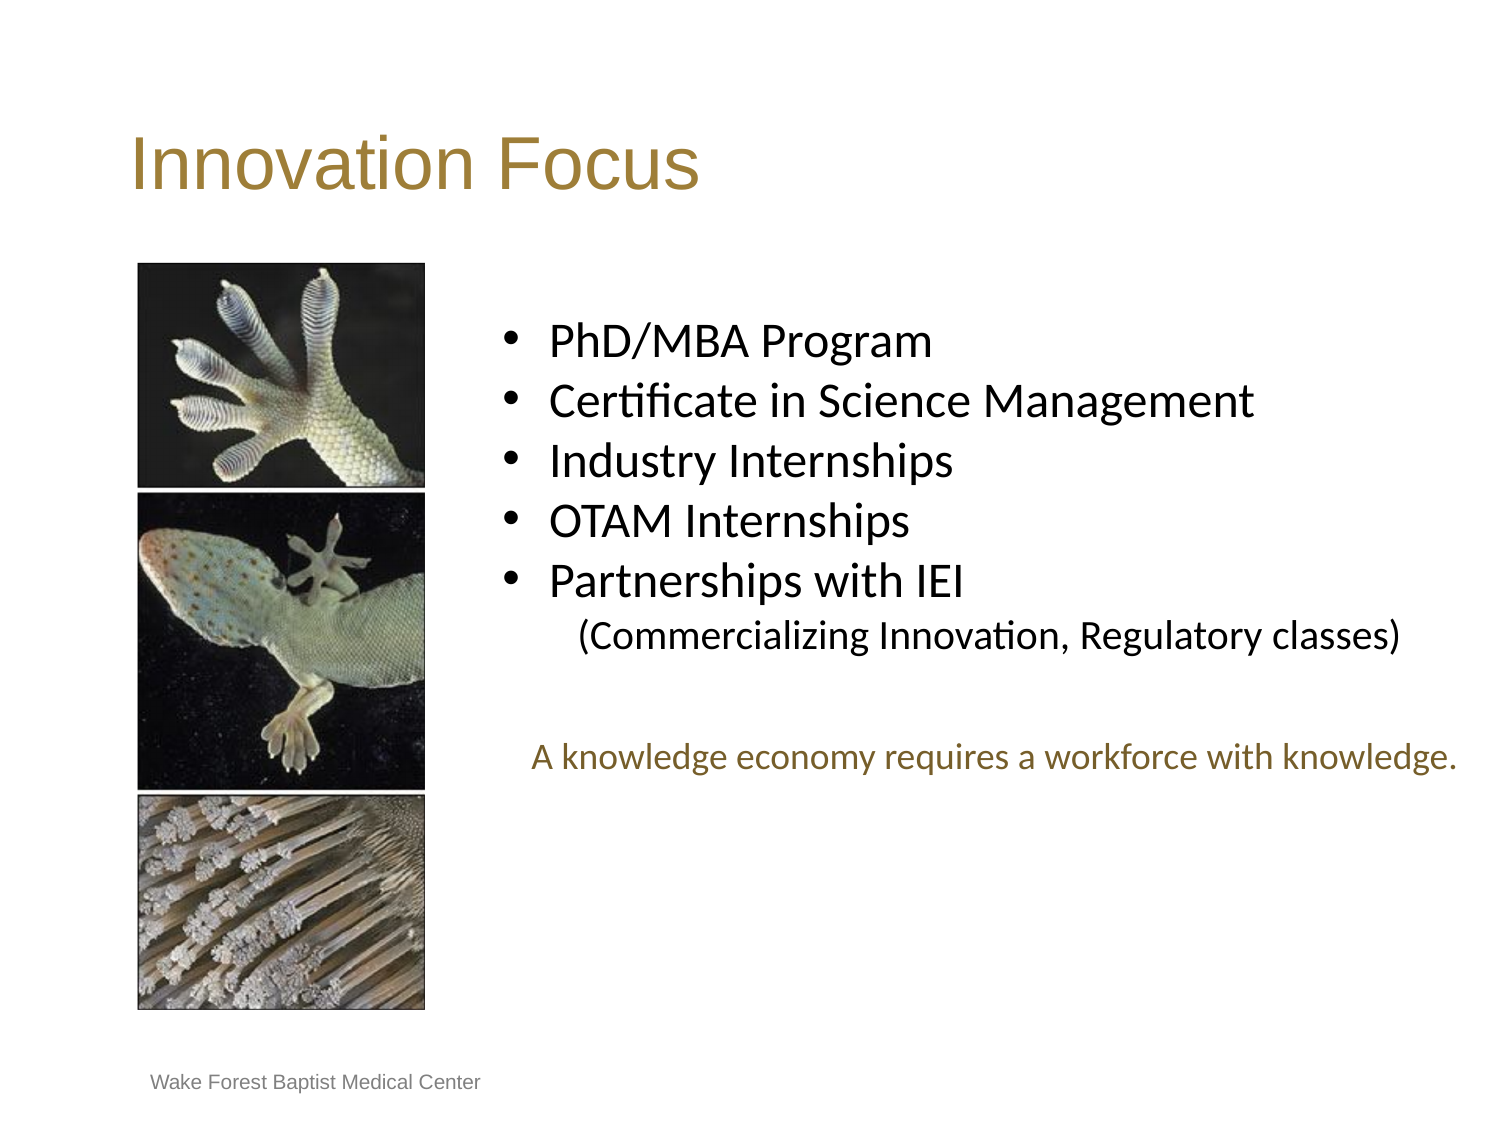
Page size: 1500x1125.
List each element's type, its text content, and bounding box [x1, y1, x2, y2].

picture [0, 263, 655, 1009]
text_box A knowledge economy requires a workforce with knowledge. [657, 724, 1474, 785]
title Innovation Focus [129, 114, 1405, 206]
text_box PhD/MBA Program Certificate in Science Management Industry Internships OTAM Internships Partnerships with IEI (Commercializing Innovation, Regulatory classes) [487, 299, 1475, 755]
